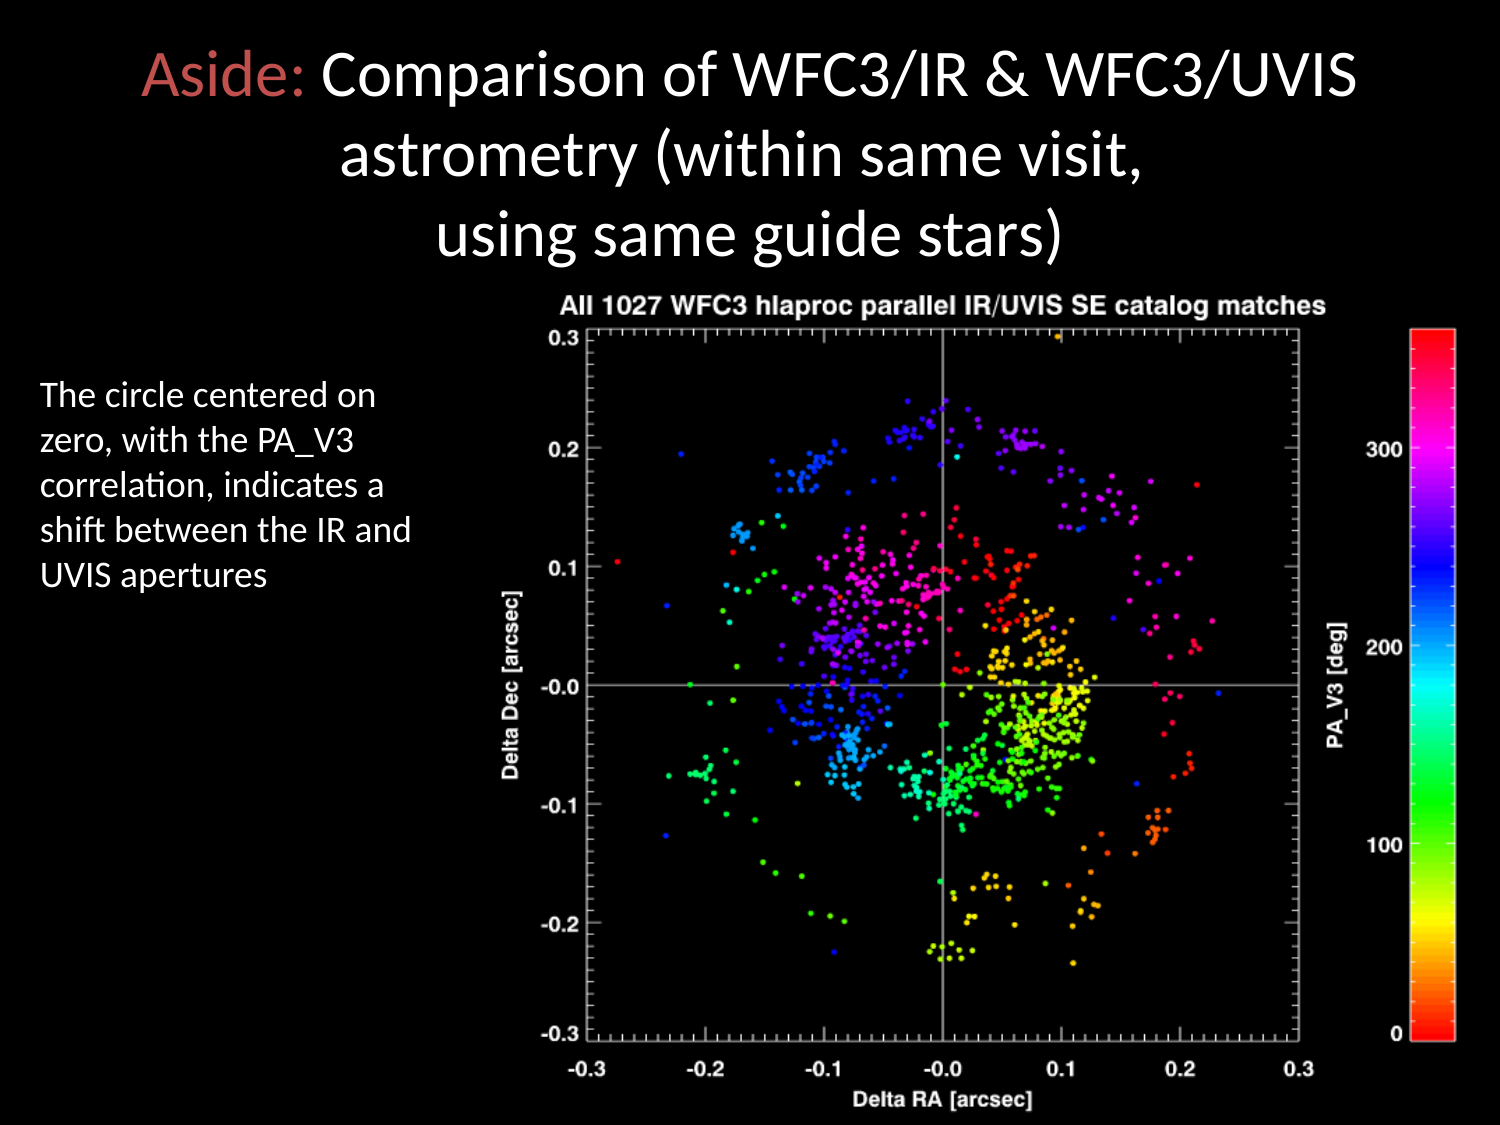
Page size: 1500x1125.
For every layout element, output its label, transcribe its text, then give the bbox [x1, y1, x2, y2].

text_box The circle centered on zero, with the PA_V3 correlation, indicates a shift between the IR and UVIS apertures [24, 362, 438, 738]
title Aside: Comparison of WFC3/IR & WFC3/UVIS astrometry (within same visit, using same guide stars) [112, 12, 1388, 288]
picture [452, 287, 1500, 1125]
